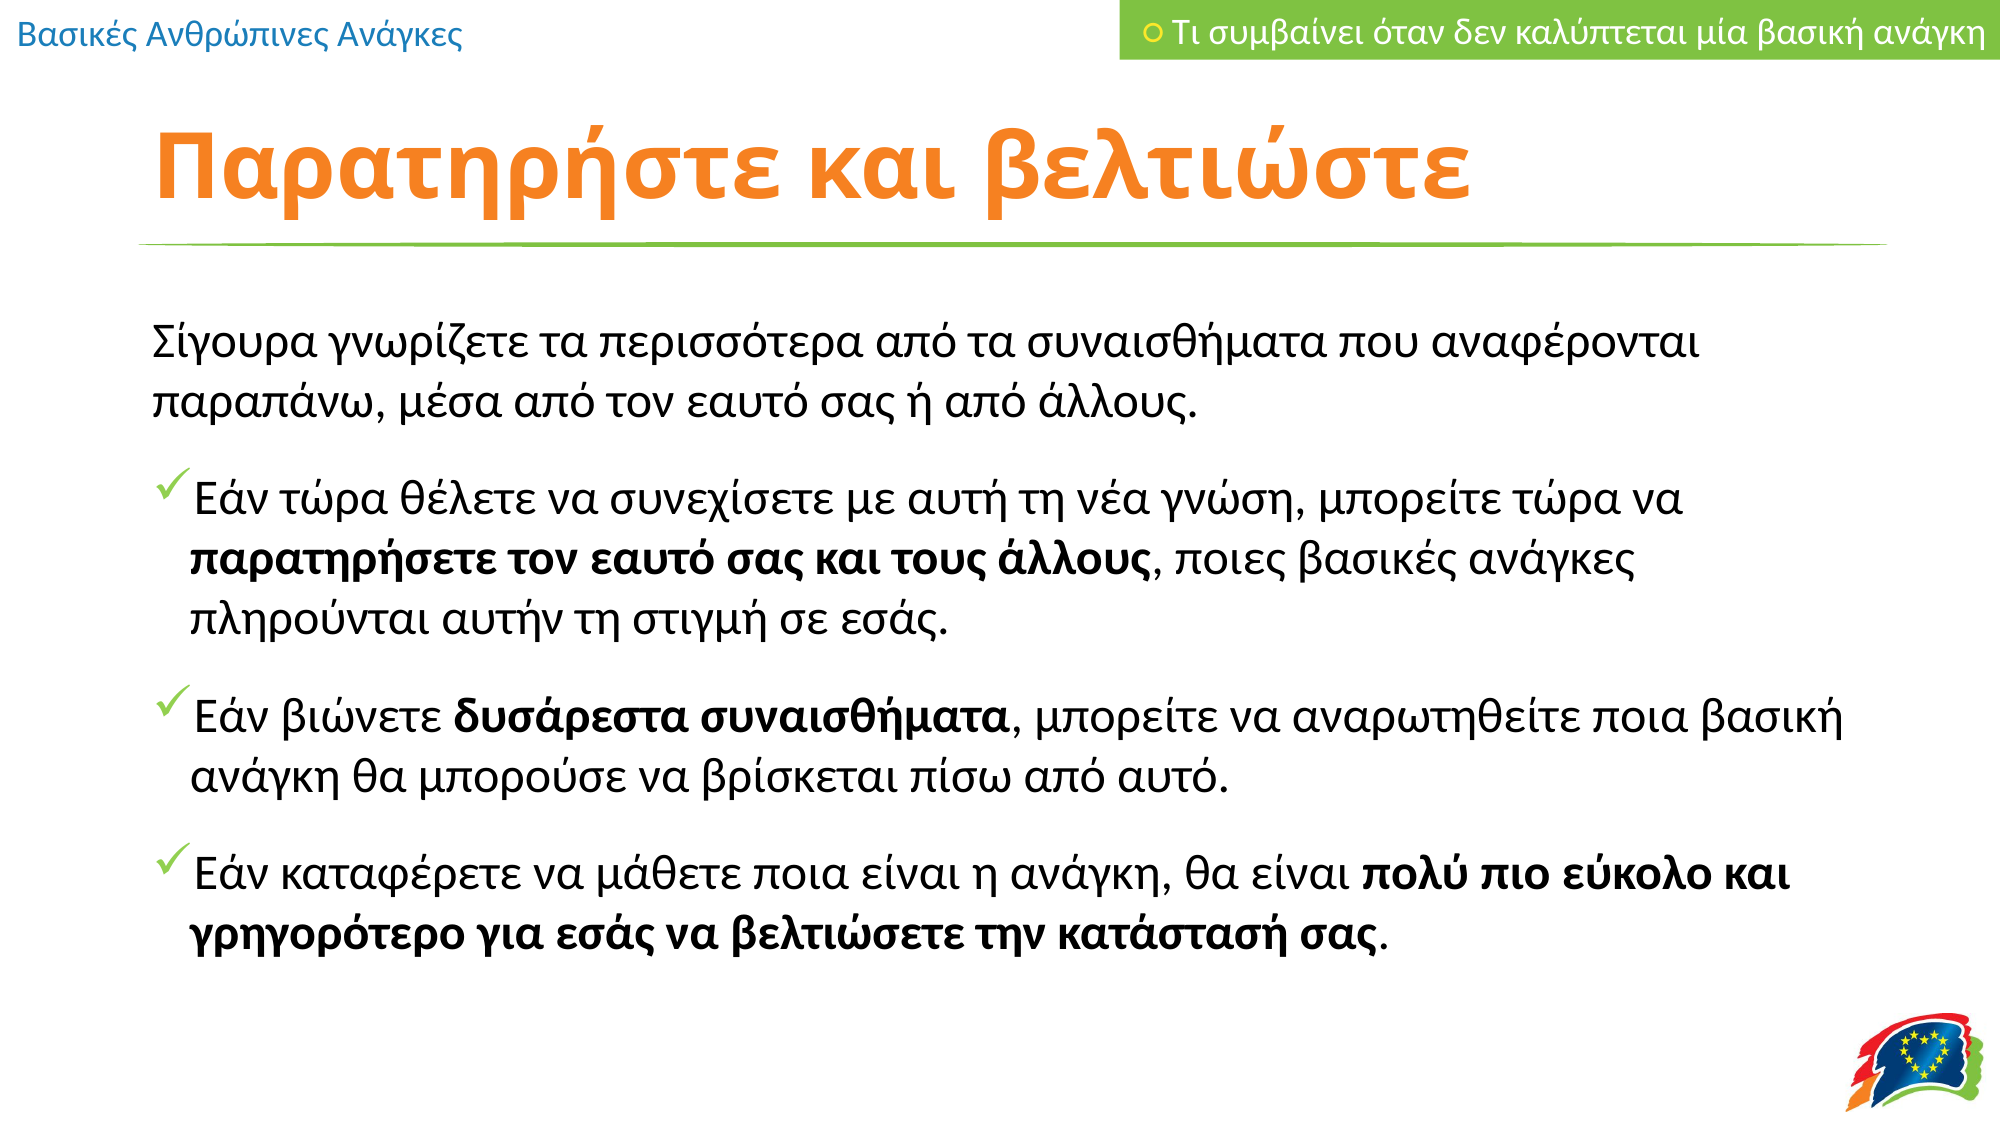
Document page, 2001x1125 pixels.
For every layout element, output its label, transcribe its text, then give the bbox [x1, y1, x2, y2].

picture [1845, 1013, 1987, 1112]
title Παρατηρήστε και βελτιώστε [137, 59, 1863, 278]
text_box ○ Τι συμβαίνει όταν δεν καλύπτεται μία βασική ανάγκη [1119, 0, 2000, 60]
list Σίγουρα γνωρίζετε τα περισσότερα από τα συναισθήματα που αναφέρονται παραπάνω, μέσα από τον εαυτό σας ή από άλλους. Εάν τώρα θέλετε να συνεχίσετε με αυτή τη νέα γνώση, μπορείτε τώρα να παρατηρήσετε τον εαυτό σας και τους άλλους, ποιες βασικές ανάγκες πληρούνται αυτήν τη στιγμή σε εσάς. Εάν βιώνετε δυσάρεστα συναισθήματα, μπορείτε να αναρωτηθείτε ποια βασική ανάγκη θα μπορούσε να βρίσκεται πίσω από αυτό. Εάν καταφέρετε να μάθετε ποια είναι η ανάγκη, θα είναι πολύ πιο εύκολο και γρηγορότερο για εσάς να βελτιώσετε την κατάστασή σας. [137, 299, 1863, 1014]
